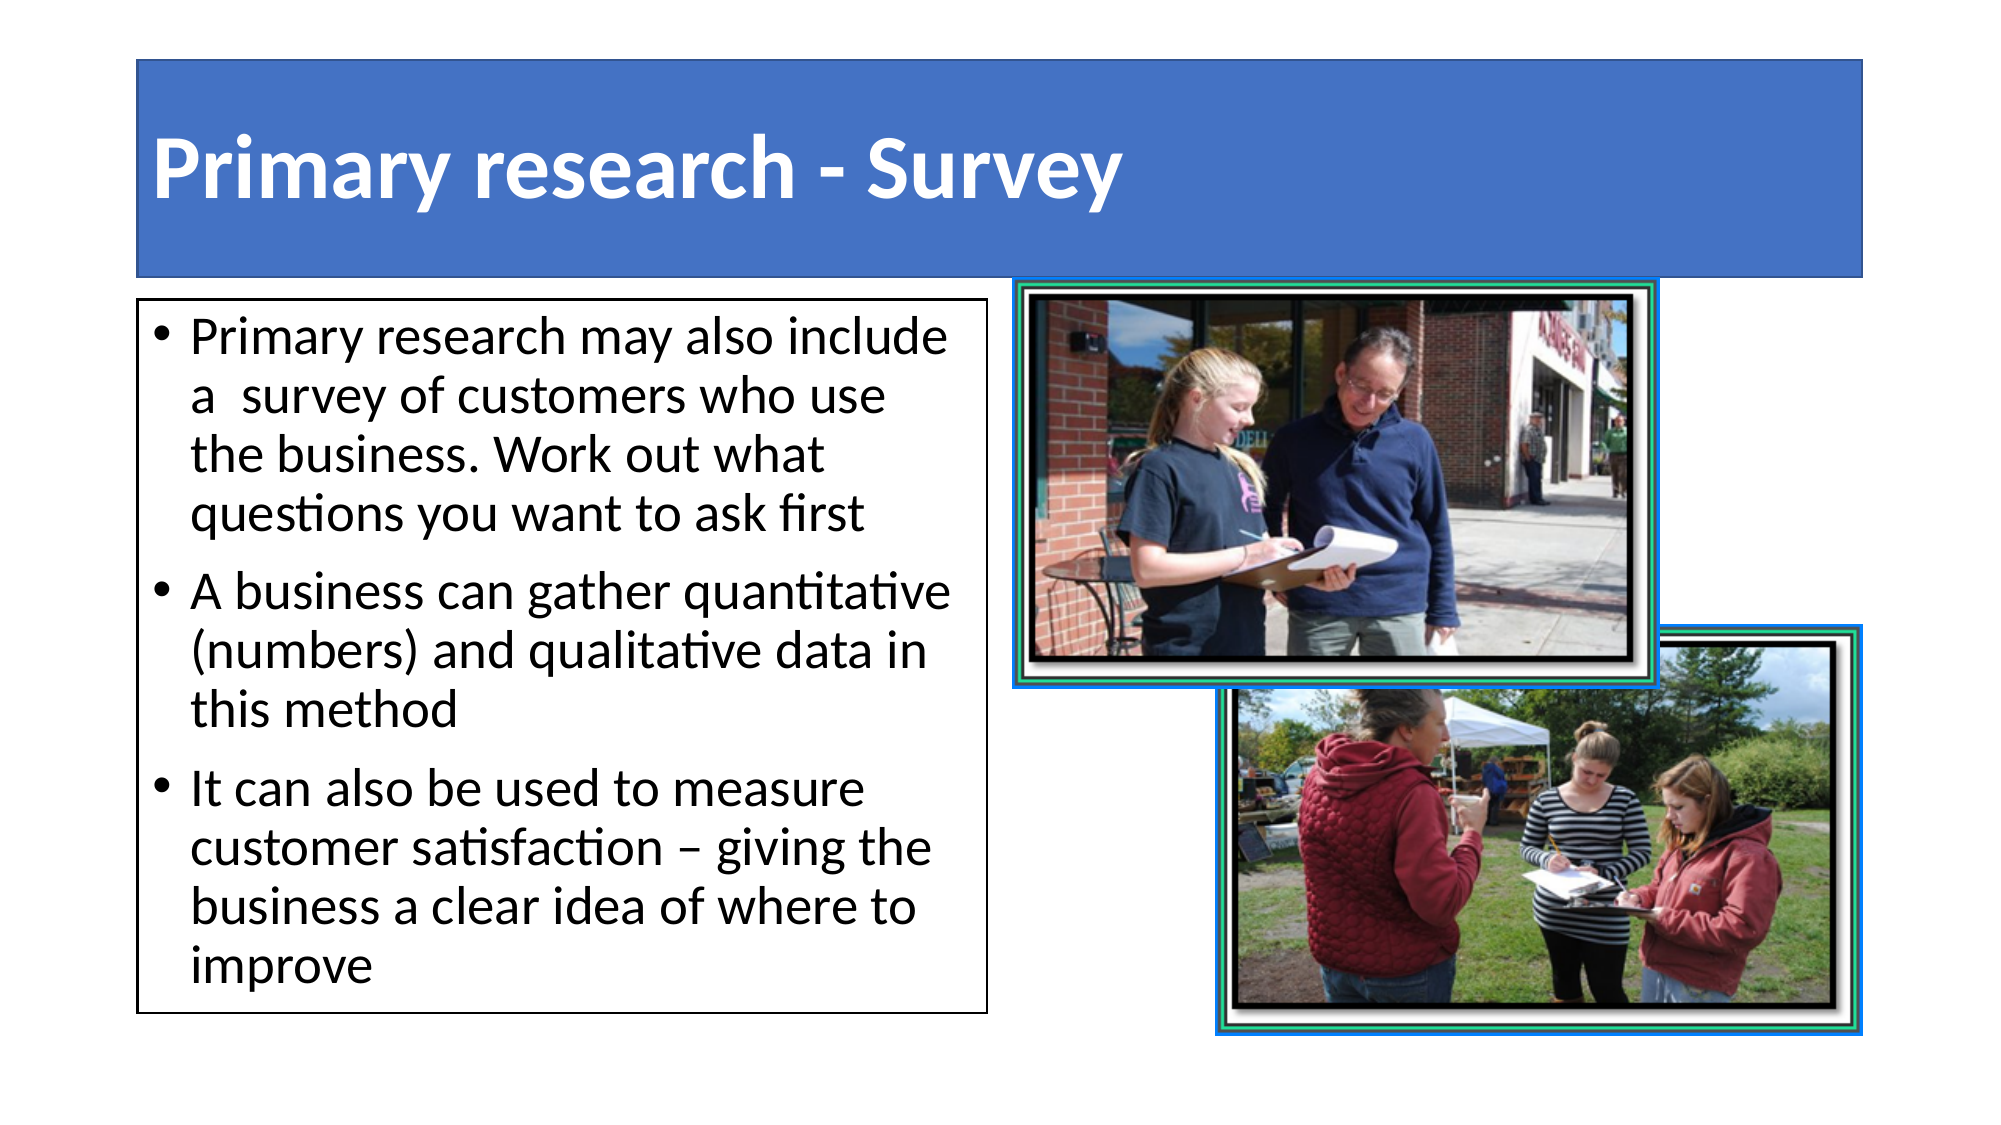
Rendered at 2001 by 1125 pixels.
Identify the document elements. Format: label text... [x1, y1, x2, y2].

title Primary research - Survey [136, 59, 1863, 278]
list Primary research may also include a survey of customers who use the business. Work out what questions you want to ask first A business can gather quantitative (numbers) and qualitative data in this method It can also be used to measure customer satisfaction – giving the business a clear idea of where to improve [136, 298, 988, 1014]
picture [1012, 277, 1863, 1036]
